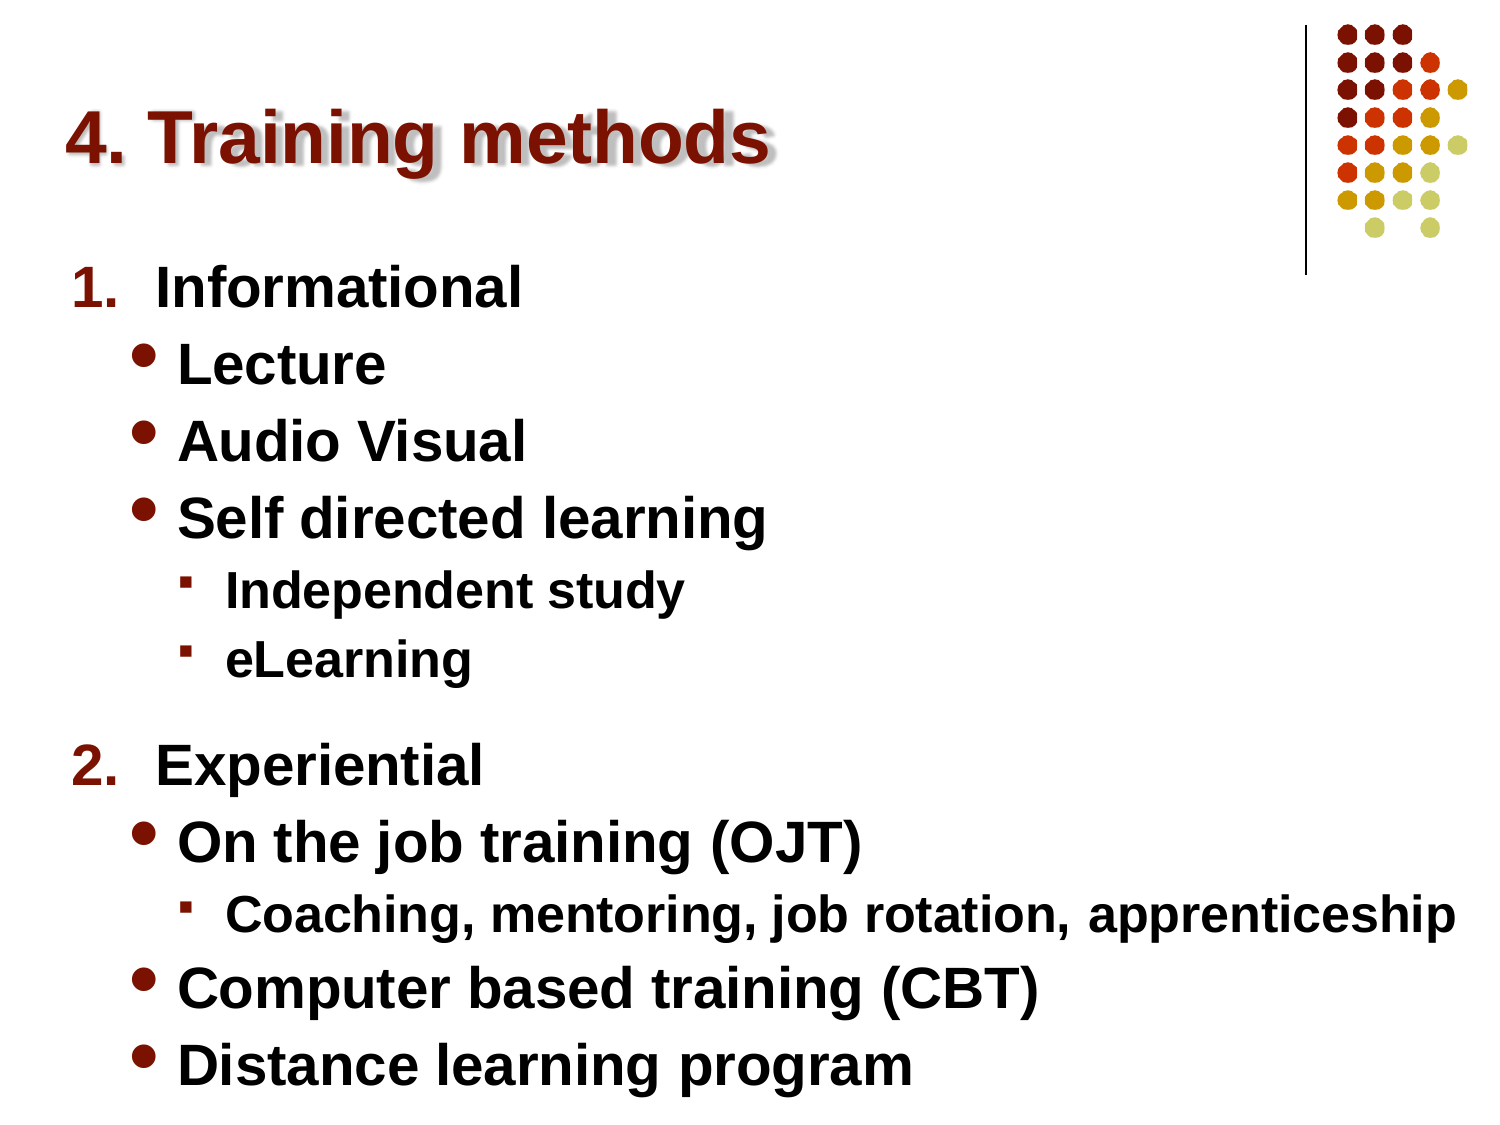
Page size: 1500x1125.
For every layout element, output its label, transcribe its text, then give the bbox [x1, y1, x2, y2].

picture [1392, 135, 1413, 155]
picture [1364, 162, 1385, 183]
picture [1392, 52, 1413, 73]
text_box Informational Lecture Audio Visual Self directed learning Independent study eLearning Experiential On the job training (OJT) Coaching, mentoring, job rotation, apprenticeship Computer based training (CBT) Distance learning program [69, 239, 1464, 1097]
picture [1337, 135, 1358, 155]
picture [1420, 107, 1440, 128]
picture [1364, 190, 1385, 210]
picture [1364, 79, 1385, 100]
picture [1337, 52, 1358, 73]
picture [1392, 162, 1413, 183]
picture [1420, 162, 1440, 183]
title 4. Training methods [62, 85, 780, 276]
picture [1337, 107, 1358, 128]
picture [1364, 52, 1385, 73]
picture [1420, 190, 1440, 210]
picture [1337, 79, 1358, 100]
picture [1337, 24, 1358, 45]
picture [1392, 24, 1413, 45]
picture [1447, 79, 1468, 100]
picture [1337, 162, 1358, 183]
picture [1447, 135, 1468, 155]
picture [1420, 52, 1440, 73]
picture [1420, 79, 1440, 100]
picture [1364, 107, 1385, 128]
picture [1392, 107, 1413, 128]
picture [1392, 190, 1413, 210]
picture [1364, 135, 1385, 155]
picture [1420, 135, 1440, 155]
picture [1420, 217, 1440, 238]
picture [1364, 24, 1385, 45]
picture [1364, 217, 1385, 238]
picture [1337, 190, 1358, 210]
picture [1392, 79, 1413, 100]
